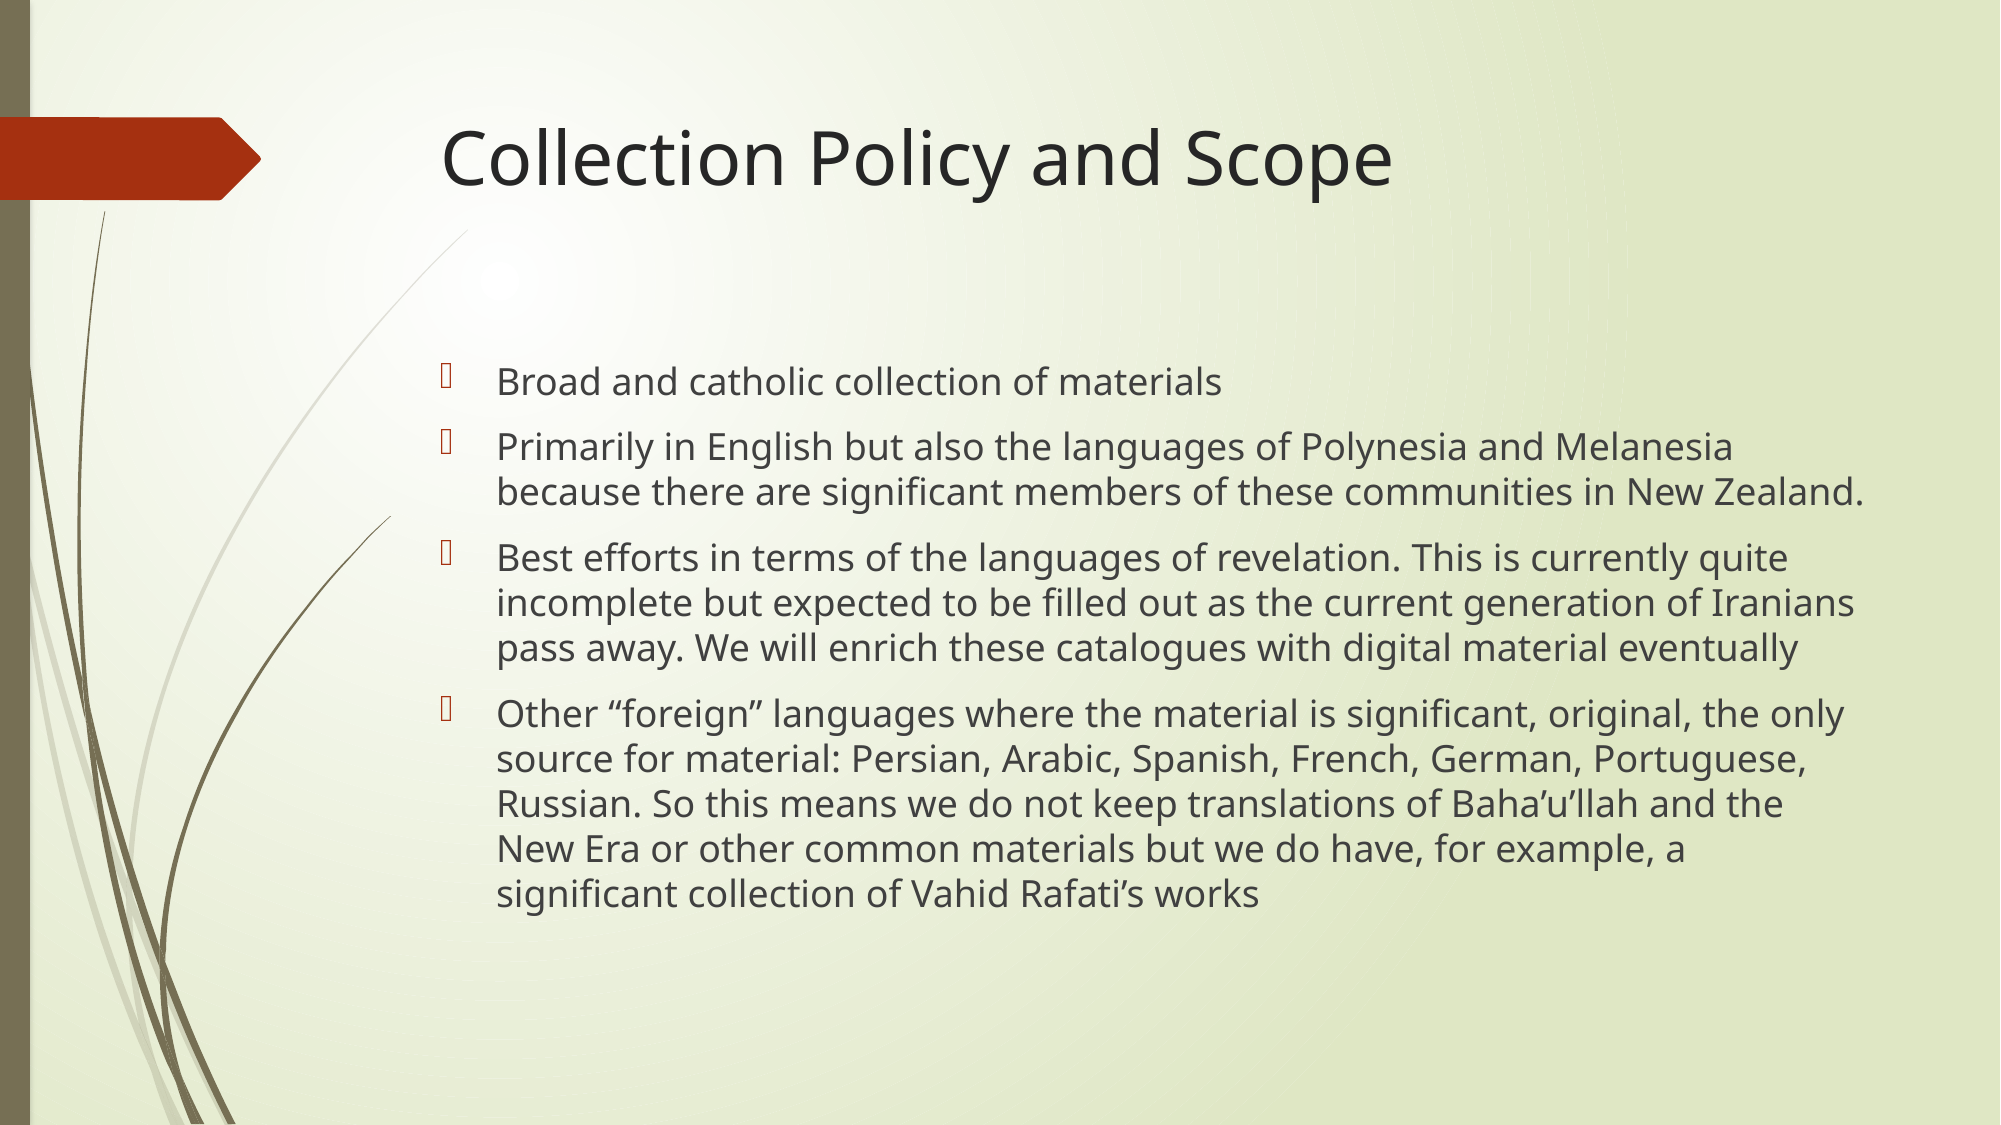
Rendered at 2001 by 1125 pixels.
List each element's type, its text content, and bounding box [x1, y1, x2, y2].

list Broad and catholic collection of materials Primarily in English but also the languages of Polynesia and Melanesia because there are significant members of these communities in New Zealand. Best efforts in terms of the languages of revelation. This is currently quite incomplete but expected to be filled out as the current generation of Iranians pass away. We will enrich these catalogues with digital material eventually Other “foreign” languages where the material is significant, original, the only source for material: Persian, Arabic, Spanish, French, German, Portuguese, Russian. So this means we do not keep translations of Baha’u’llah and the New Era or other common materials but we do have, for example, a significant collection of Vahid Rafati’s works [424, 350, 1888, 970]
title Collection Policy and Scope [425, 102, 1888, 313]
